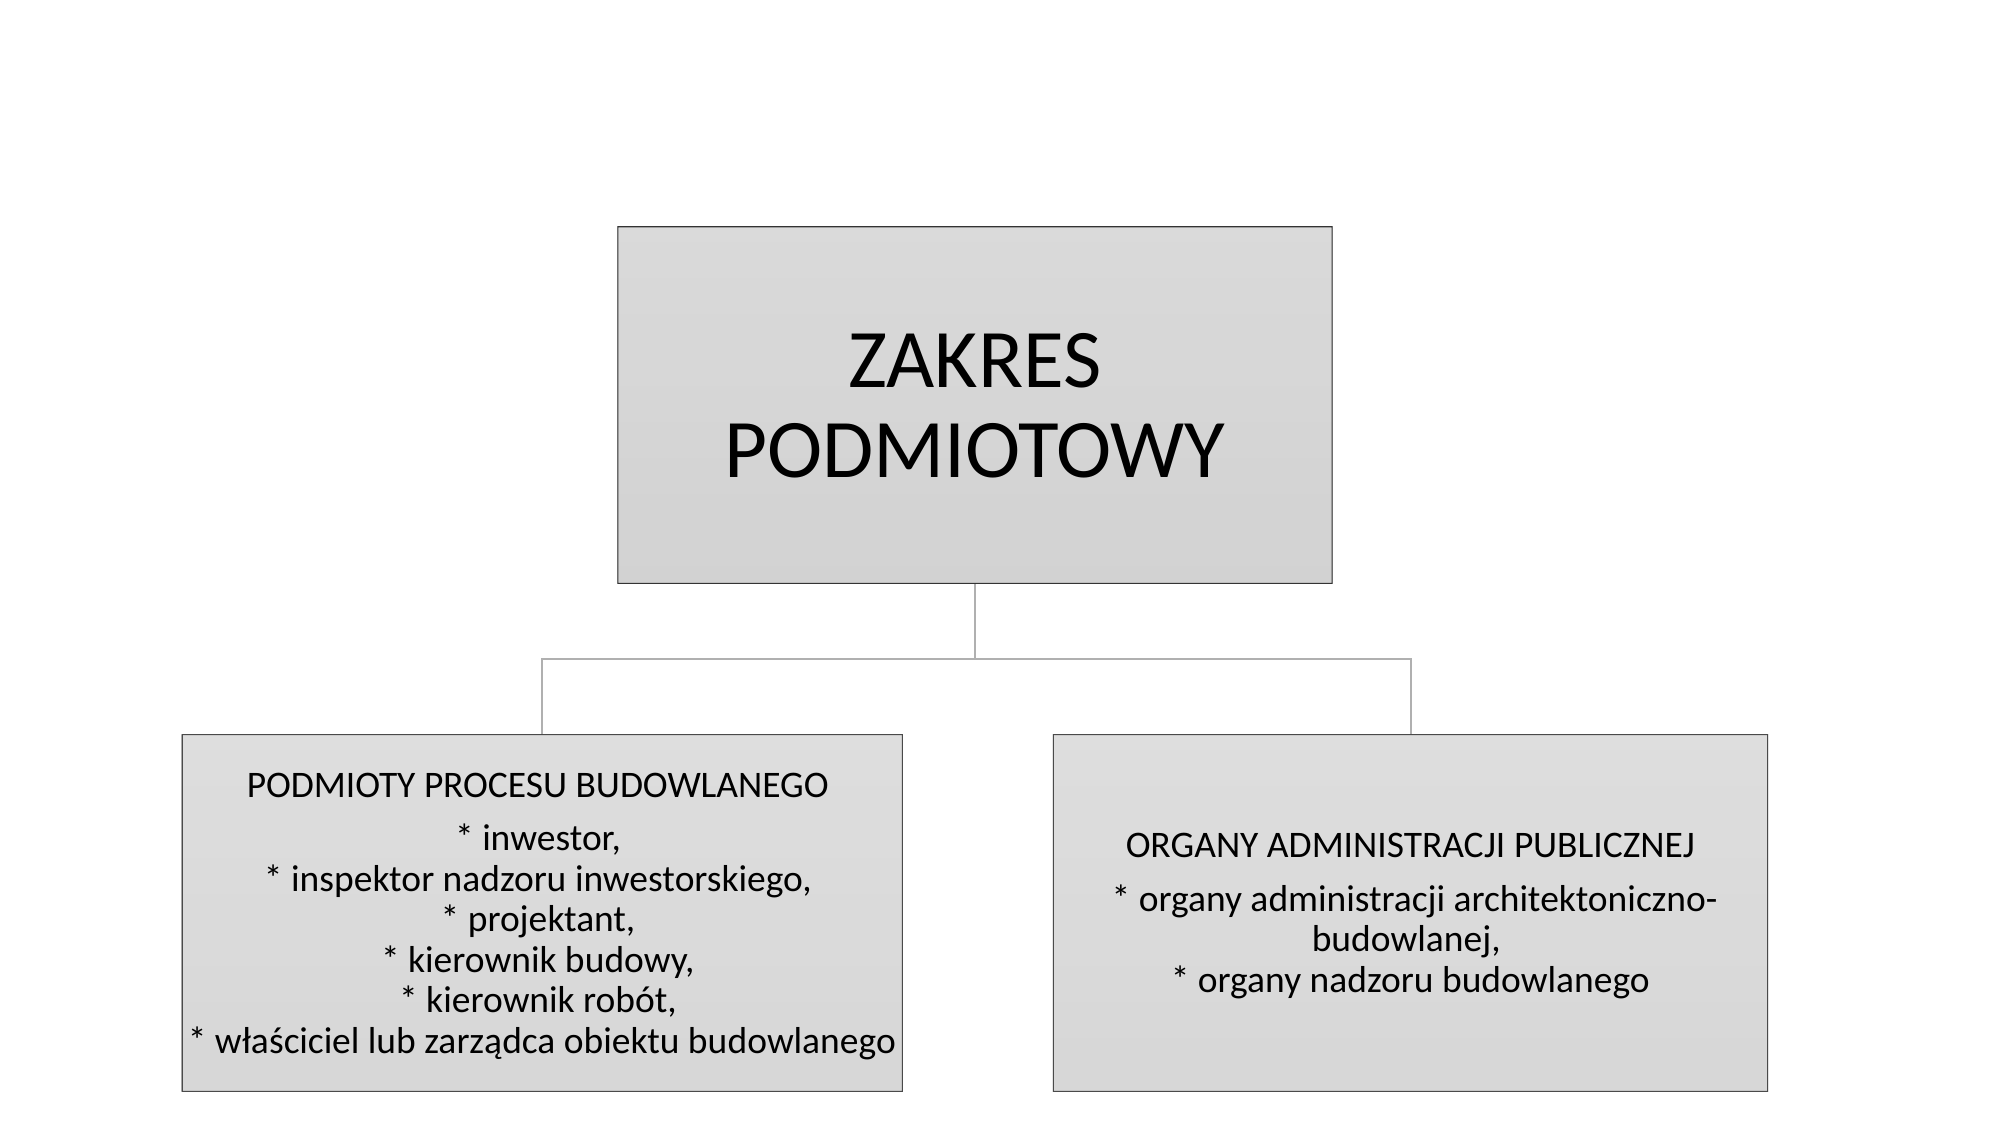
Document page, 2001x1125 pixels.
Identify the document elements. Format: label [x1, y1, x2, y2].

list [0, 225, 1950, 1093]
